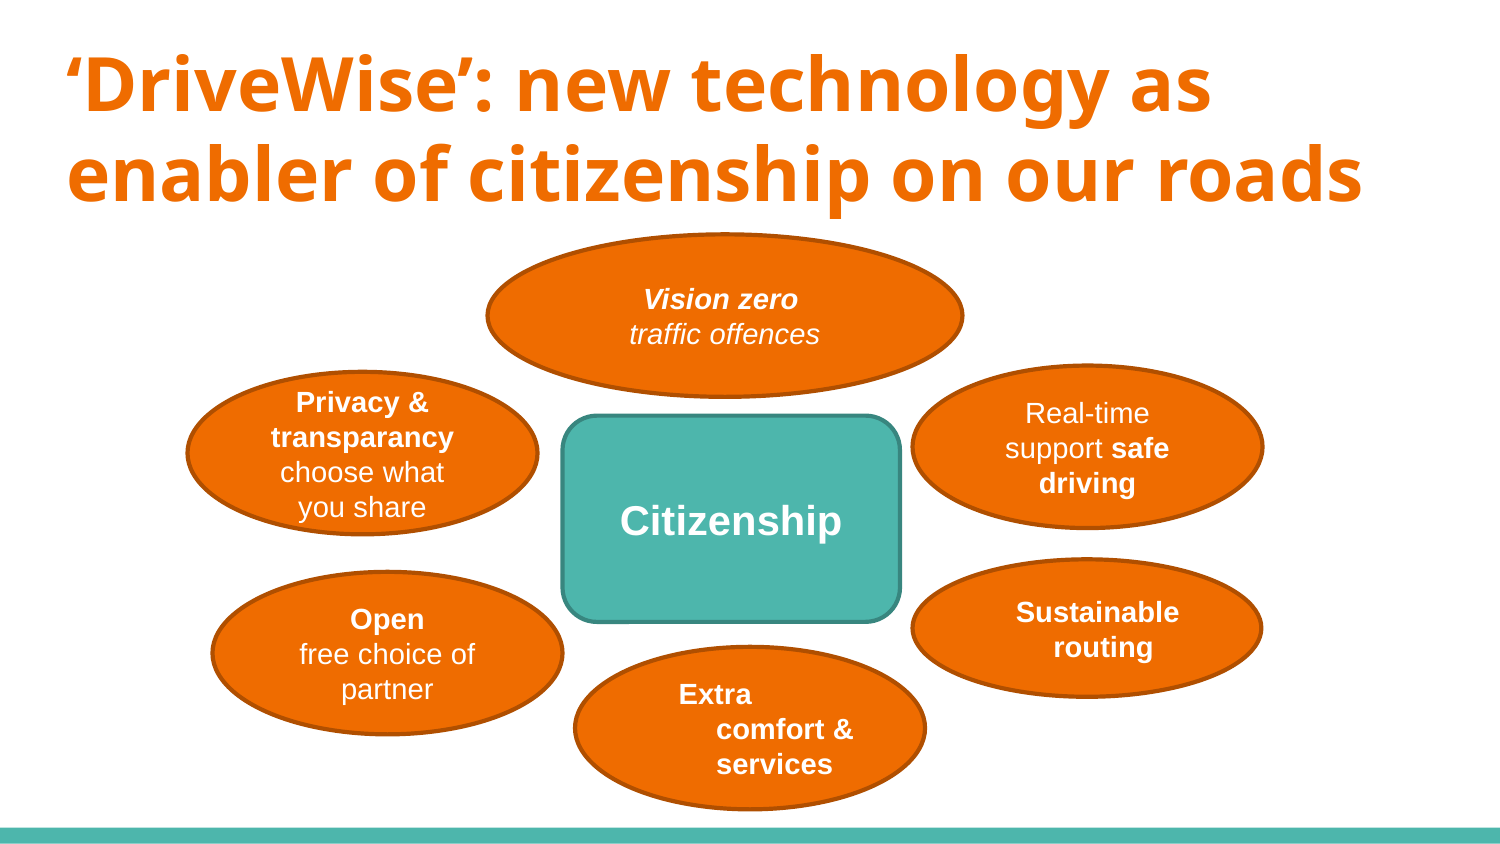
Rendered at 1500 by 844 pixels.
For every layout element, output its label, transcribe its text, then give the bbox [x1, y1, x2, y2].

text_box Citizenship [560, 413, 903, 625]
text_box Privacy & transparancy choose what you share [185, 369, 540, 537]
text_box Vision zero traffic offences [485, 232, 965, 399]
text_box Sustainable routing [910, 557, 1264, 699]
text_box Extra comfort & services [572, 644, 928, 812]
text_box Real-time support safe driving [910, 363, 1265, 531]
text_box Open free choice of partner [210, 569, 565, 737]
title ‘DriveWise’: new technology as enabler of citizenship on our roads [51, 21, 1449, 138]
